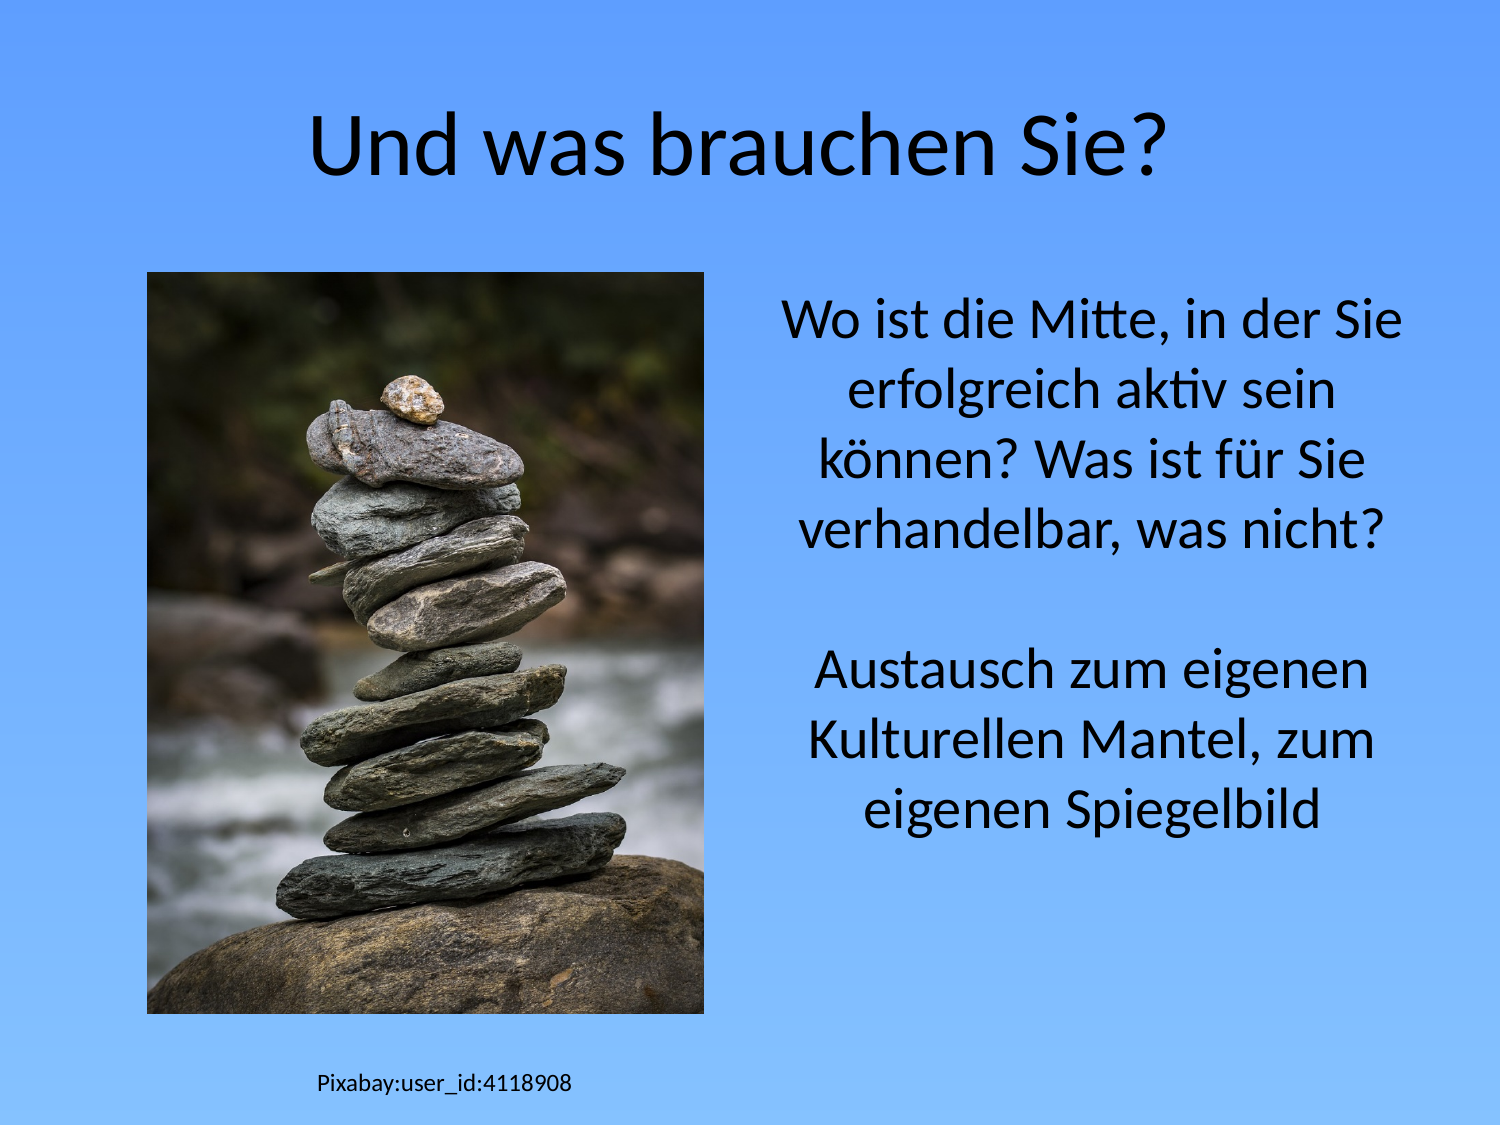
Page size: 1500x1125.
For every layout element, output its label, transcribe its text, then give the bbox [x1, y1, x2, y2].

text_box Wo ist die Mitte, in der Sie erfolgreich aktiv sein können? Was ist für Sie verhandelbar, was nicht? Austausch zum eigenen Kulturellen Mantel, zum eigenen Spiegelbild [726, 272, 1459, 848]
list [147, 272, 704, 1015]
title Und was brauchen Sie? [75, 45, 1425, 233]
text_box Pixabay:user_id:4118908 [302, 1058, 606, 1104]
